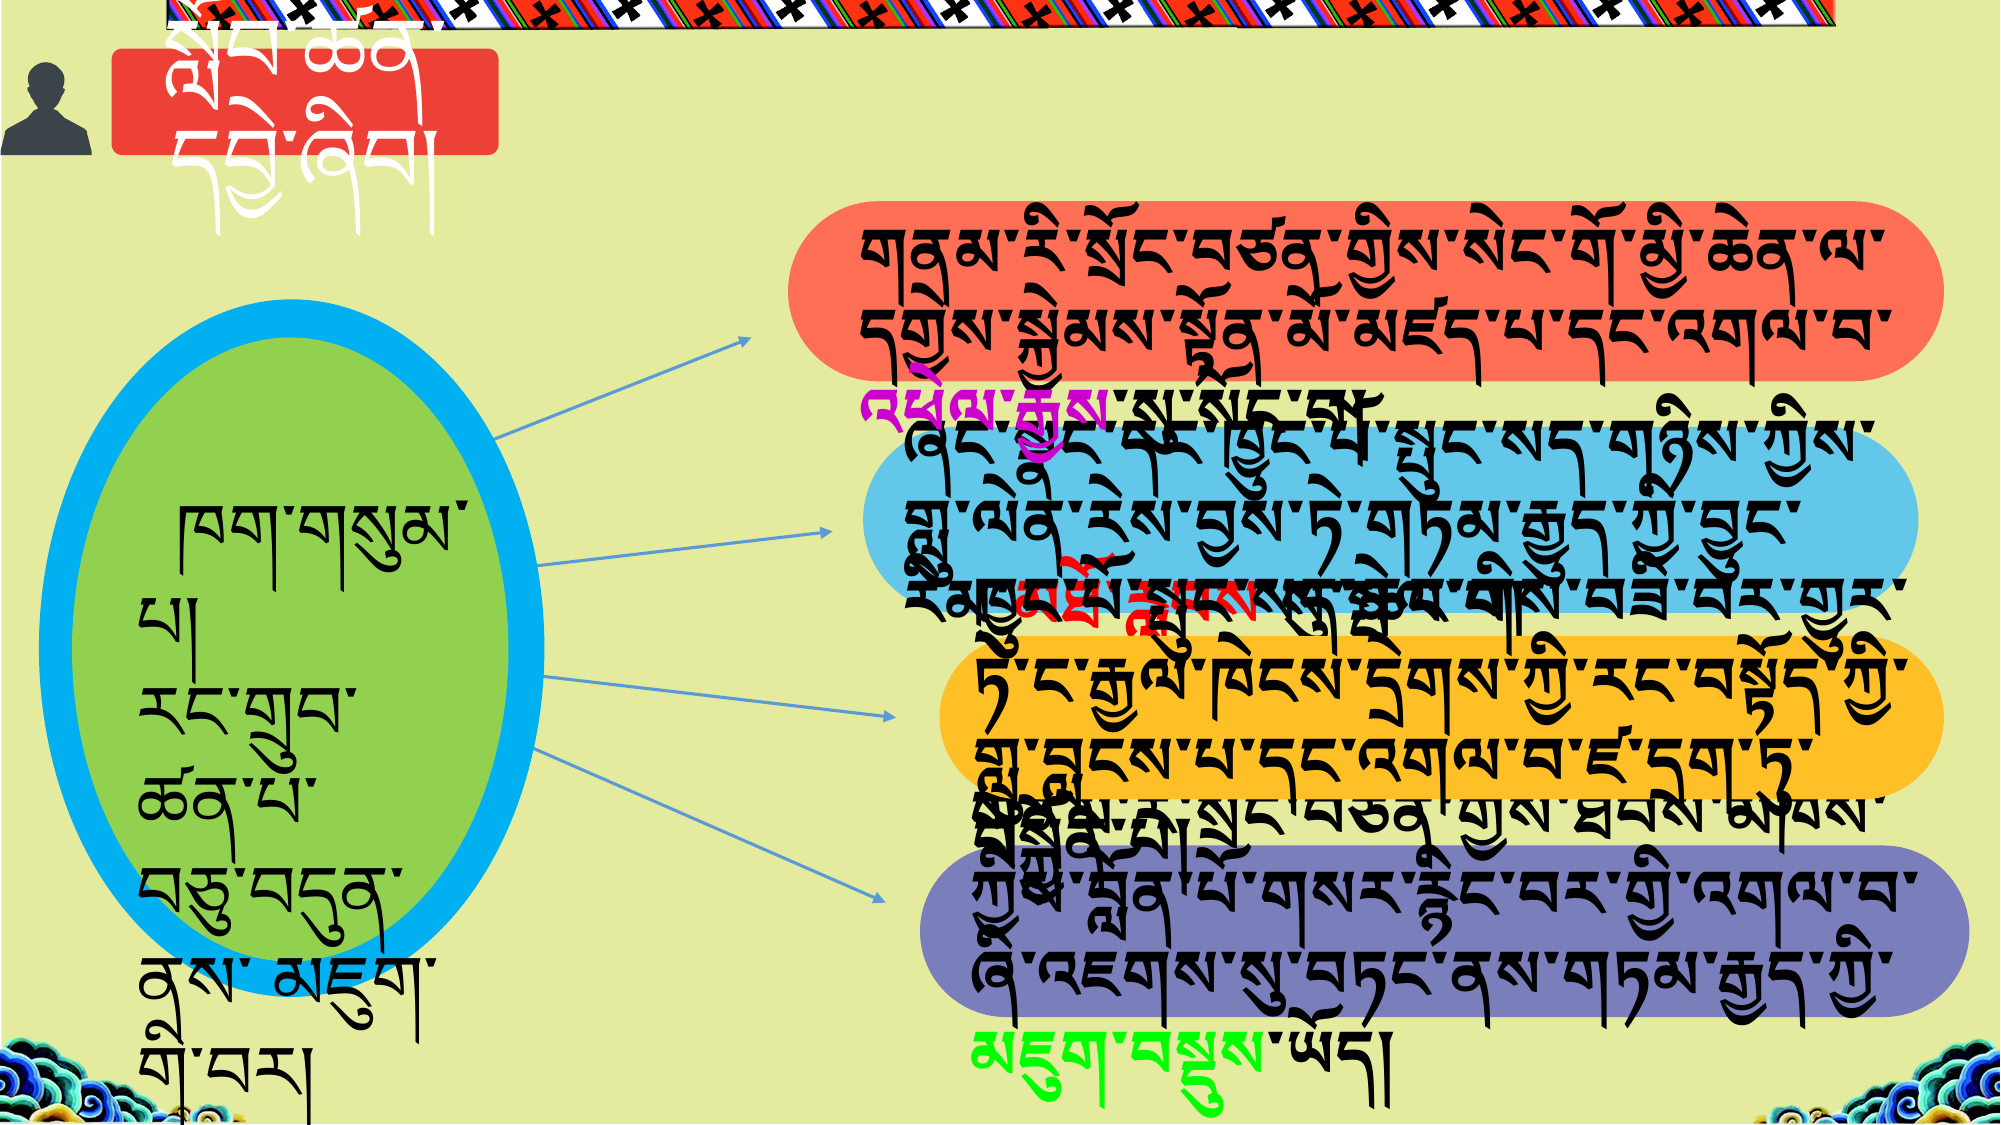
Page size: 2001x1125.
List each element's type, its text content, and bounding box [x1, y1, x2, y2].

text_box [788, 208, 843, 375]
text_box [0, 62, 92, 156]
text_box [534, 747, 886, 904]
text_box [38, 299, 545, 907]
text_box ཁག་གསུམ་པ། རང་གྲུབ་ཚན་པ་ བཅུ་བདུན་ནས་ མཇུག་གི་བར། [122, 467, 489, 1122]
text_box [1913, 223, 1944, 360]
text_box [70, 336, 469, 851]
text_box ཞང་སྣང་དང་ཁྱུང་པོ་སྤུང་སད་གཉིས་ཀྱིས་གླུ་ལེན་རེས་བྱས་ཏེ་གཏམ་རྒྱུད་ཀྱི་བྱུང་རིམ་མཐོ་རླབས་སུ་སྤེལ་བ། [863, 456, 1919, 613]
text_box སློབ་ཚན་དབྱེ་ཞིབ། [110, 47, 500, 157]
text_box གནམ་རི་སྲོང་བཙན་གྱིས་སེང་གོ་མྱི་ཆེན་ལ་དགྱེས་སྐྱེམས་སྟོན་མོ་མཛད་པ་དང་འགལ་བ་འཕེལ་རྒྱས་སུ་སོང་བ། [843, 201, 1913, 456]
picture [0, 0, 2001, 1125]
text_box ཁྱུང་པོ་སྤུང་སད་ཆང་གིས་བཟི་བར་གྱུར་ཏེ་ང་རྒྱལ་ཁེངས་དྲེགས་ཀྱི་རང་བསྟོད་ཀྱི་གླུ་བླངས་པ་དང་འགལ་བ་ཛ་དྲག་ཏུ་བསྐྱོན་པ། [939, 635, 1944, 800]
text_box [494, 336, 752, 441]
text_box གནམ་རི་སྲོང་བཙན་གྱིས་ཐབས་མཁས་ཀྱིས་བློན་པོ་གསར་རྙིང་བར་གྱི་འགལ་བ་ཞི་འཇགས་སུ་བཏང་ནས་གཏམ་རྒྱད་ཀྱི་མཇུག་བསྡུས་ཡོད། [920, 845, 1970, 1018]
text_box [489, 517, 510, 782]
text_box [544, 674, 897, 723]
text_box [538, 526, 833, 568]
